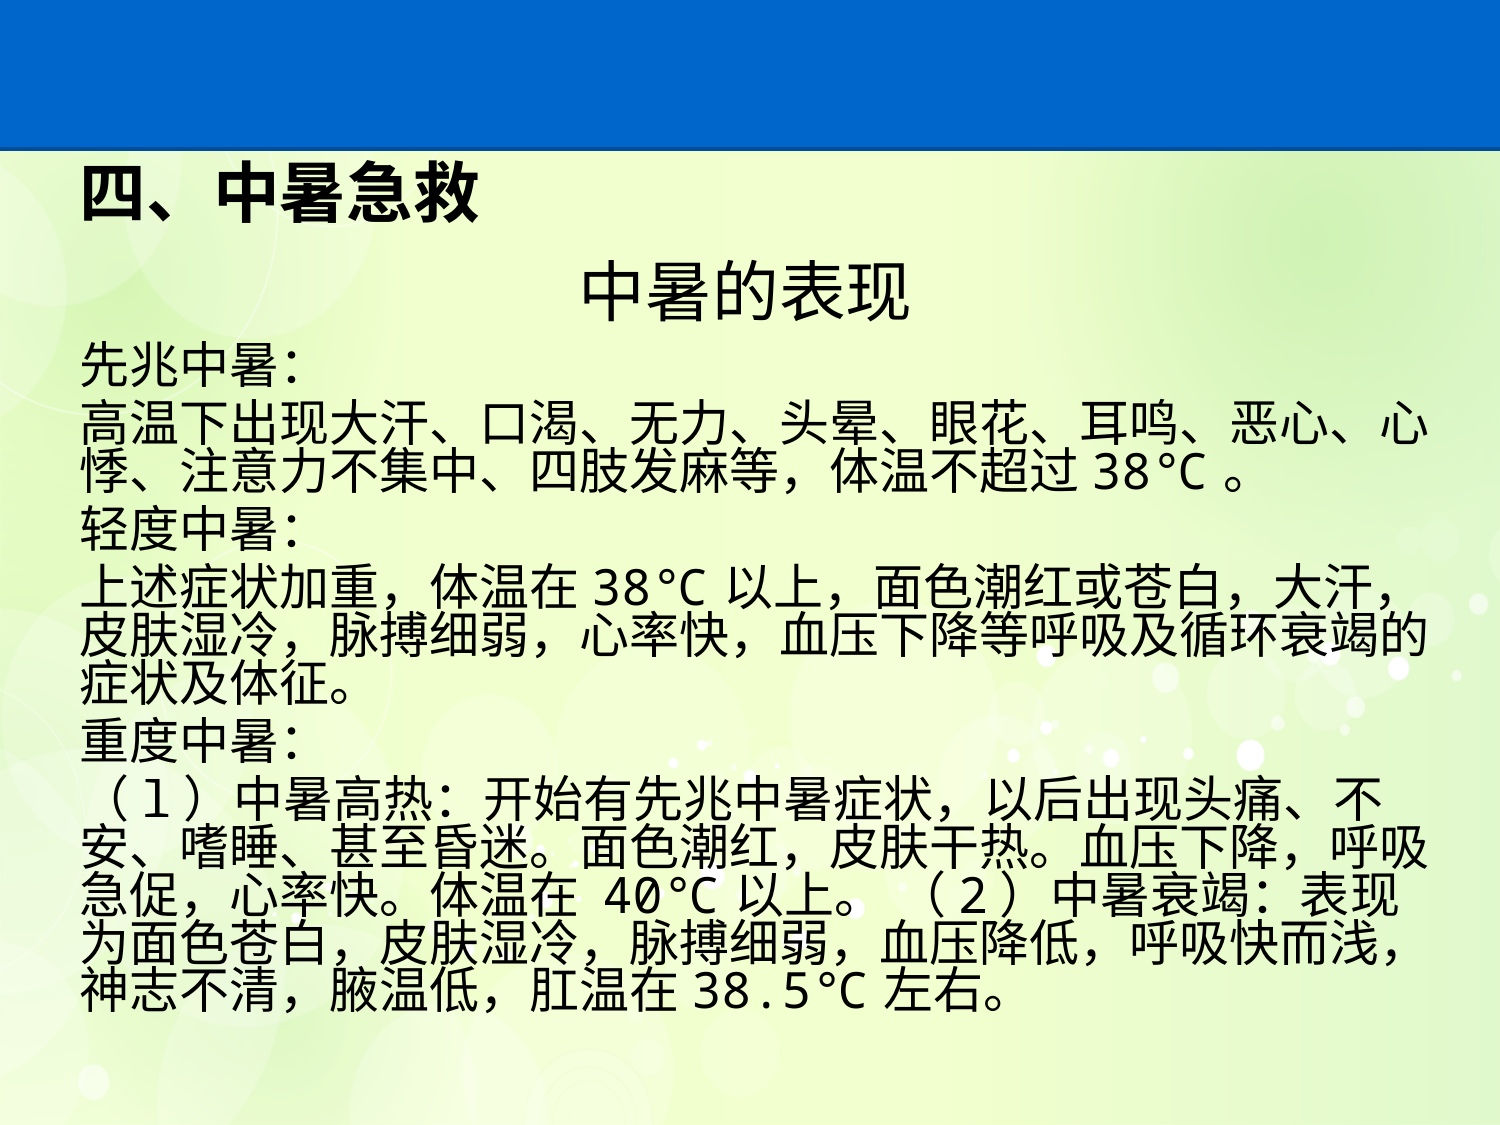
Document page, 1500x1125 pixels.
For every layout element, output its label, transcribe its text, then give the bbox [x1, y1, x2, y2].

text_box 中暑的表现 [41, 196, 1451, 384]
title 四、中暑急救 [64, 136, 1416, 196]
picture [0, 151, 1500, 1125]
text_box 先兆中暑： 高温下出现大汗、口渴、无力、头晕、眼花、耳鸣、恶心、心悸、注意力不集中、四肢发麻等，体温不超过38℃。 轻度中暑： 上述症状加重，体温在38℃以上，面色潮红或苍白，大汗，皮肤湿冷，脉搏细弱，心率快，血压下降等呼吸及循环衰竭的症状及体征。 重度中暑： （l）中暑高热：开始有先兆中暑症状，以后出现头痛、不安、嗜睡、甚至昏迷。面色潮红，皮肤干热。血压下降，呼吸急促，心率快。体温在 40℃以上。 （2）中暑衰竭：表现为面色苍白，皮肤湿冷，脉搏细弱，血压降低，呼吸快而浅，神志不清，腋温低，肛温在38.5℃左右。 [64, 337, 1447, 1024]
